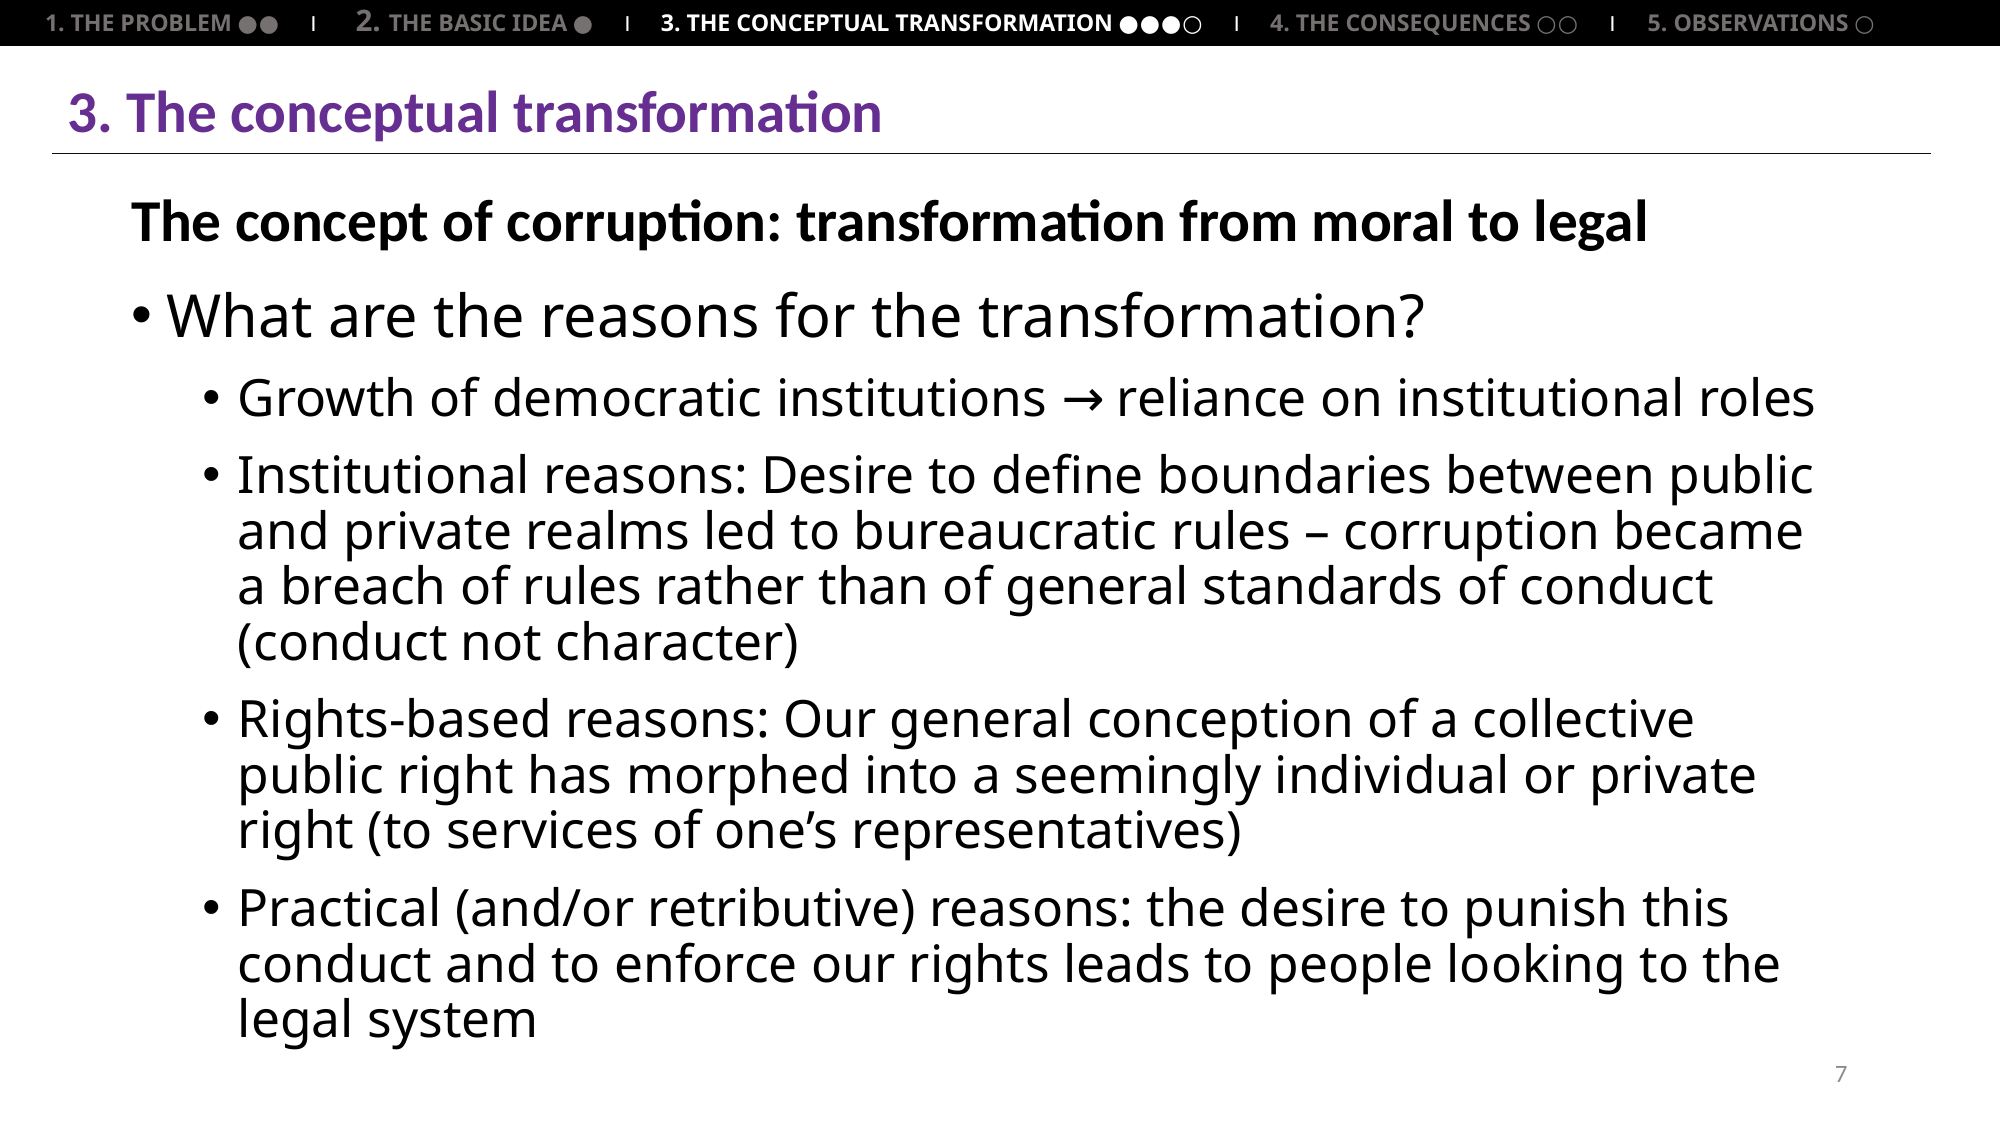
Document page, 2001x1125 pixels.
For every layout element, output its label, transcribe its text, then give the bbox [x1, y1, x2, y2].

title 3. The conceptual transformation [52, 74, 1931, 153]
list The concept of corruption: transformation from moral to legal What are the reasons for the transformation? Growth of democratic institutions → reliance on institutional roles Institutional reasons: Desire to define boundaries between public and private realms led to bureaucratic rules – corruption became a breach of rules rather than of general standards of conduct (conduct not character) Rights-based reasons: Our general conception of a collective public right has morphed into a seemingly individual or private right (to services of one’s representatives) Practical (and/or retributive) reasons: the desire to punish this conduct and to enforce our rights leads to people looking to the legal system [116, 182, 1863, 1073]
slide_number 7 [1412, 1042, 1863, 1103]
text_box 1. THE PROBLEM ●● ⏐ 2. THE BASIC IDEA ● ⏐ 3. THE CONCEPTUAL TRANSFORMATION ●●●○ ⏐ 4. THE CONSEQUENCES ○○ ⏐ 5. OBSERVATIONS ○ [0, 0, 2000, 46]
